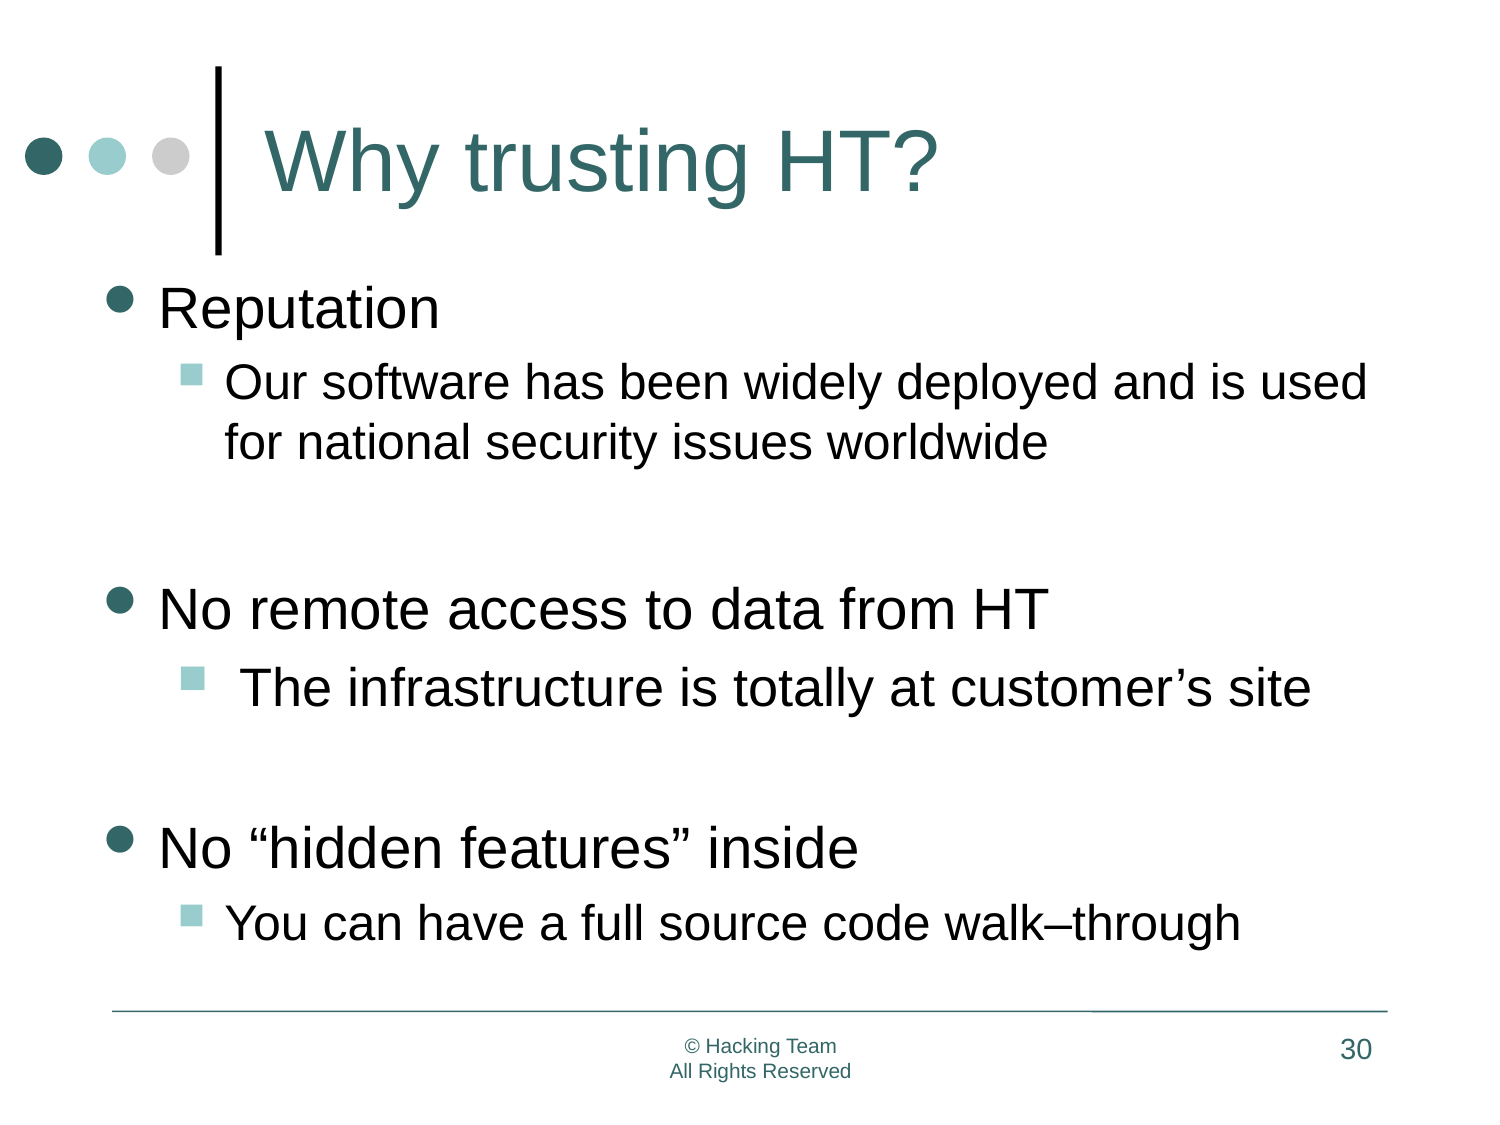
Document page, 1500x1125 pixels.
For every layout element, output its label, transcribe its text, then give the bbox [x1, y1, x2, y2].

list Reputation Our software has been widely deployed and is used for national security issues worldwide No remote access to data from HT The infrastructure is totally at customer’s site No “hidden features” inside You can have a full source code walk–through [87, 262, 1401, 1001]
slide_number 30 [1174, 1022, 1388, 1099]
title Why trusting HT? [249, 30, 1401, 262]
footer © Hacking Team All Rights Reserved [522, 1024, 999, 1101]
